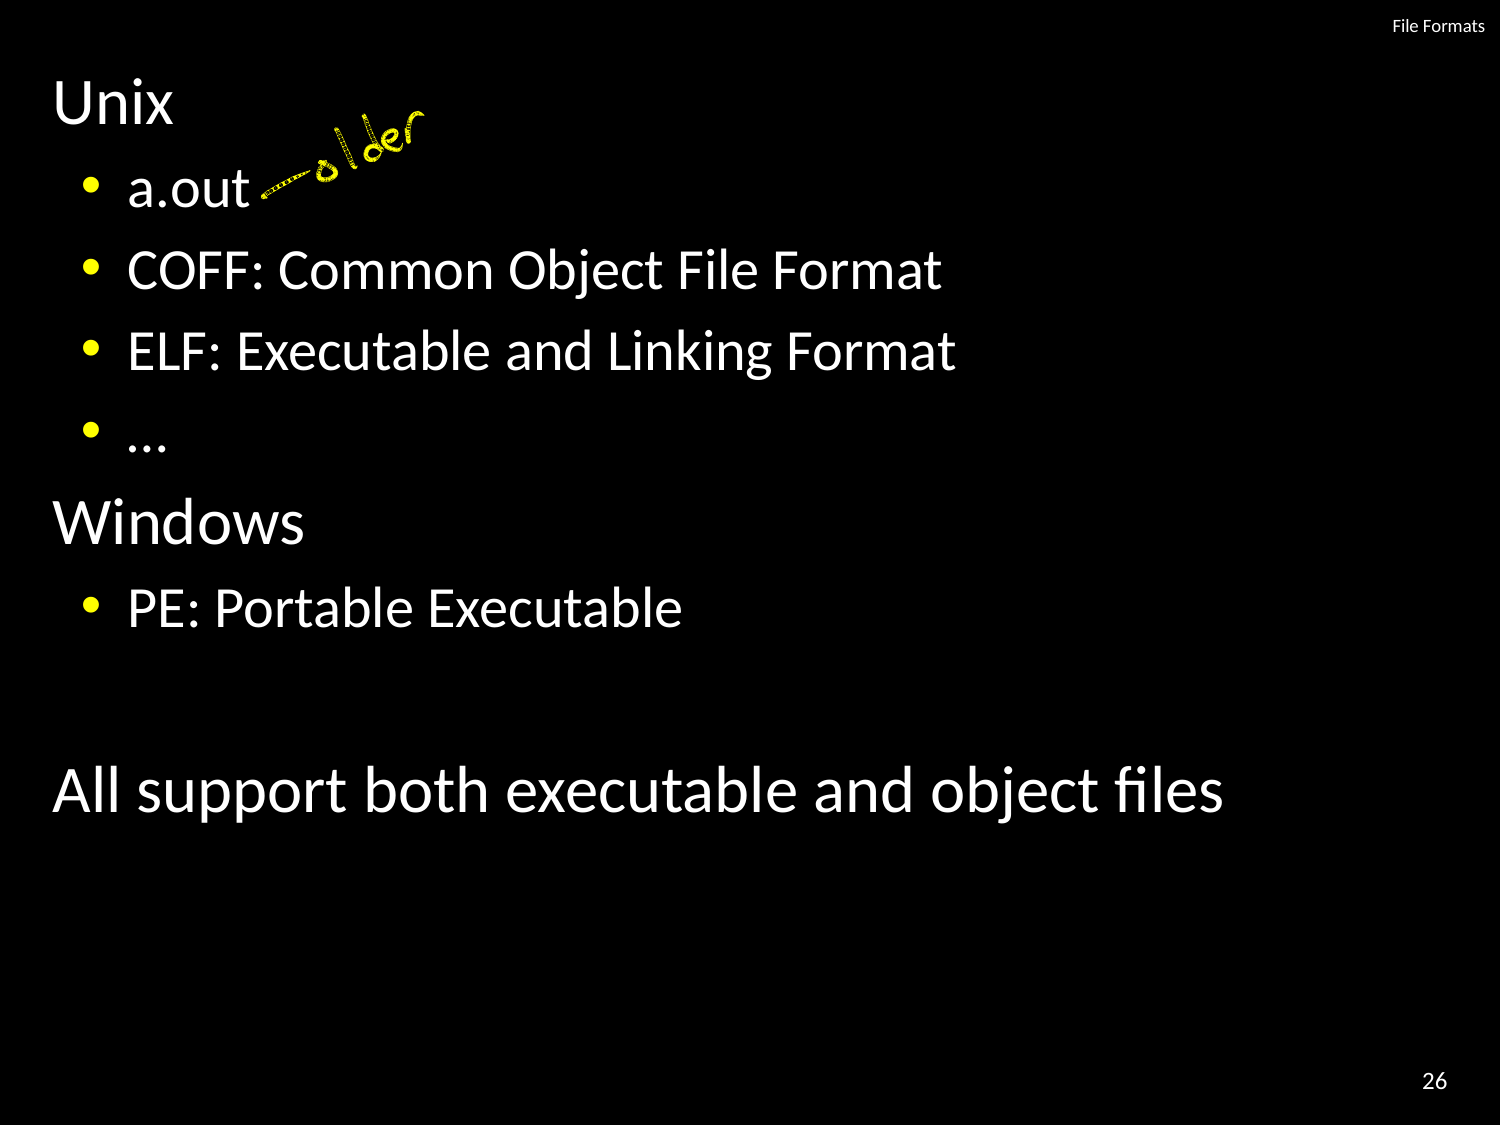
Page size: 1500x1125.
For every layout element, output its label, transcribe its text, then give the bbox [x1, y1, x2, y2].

title File Formats [924, 0, 1500, 50]
list Unix a.out COFF: Common Object File Format ELF: Executable and Linking Format … Windows PE: Portable Executable All support both executable and object files [37, 50, 1463, 1063]
picture [254, 104, 431, 206]
